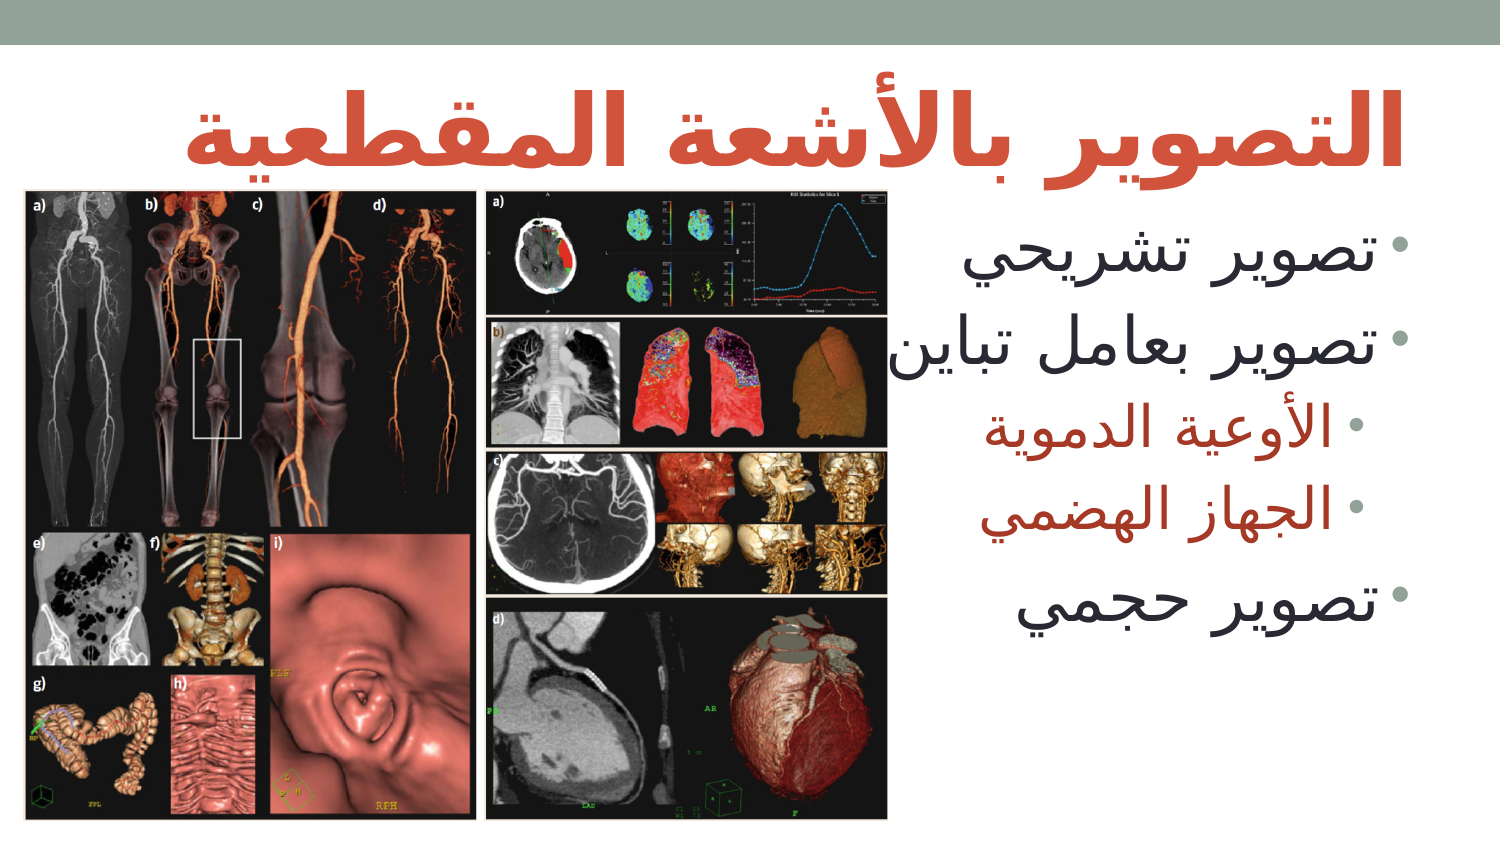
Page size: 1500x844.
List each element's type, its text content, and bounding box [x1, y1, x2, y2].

list تصوير تشريحي تصوير بعامل تباين الأوعية الدموية الجهاز الهضمي تصوير حجمي [898, 196, 1425, 797]
title التصوير بالأشعة المقطعية [75, 65, 1425, 188]
picture [484, 189, 888, 822]
picture [23, 189, 477, 822]
